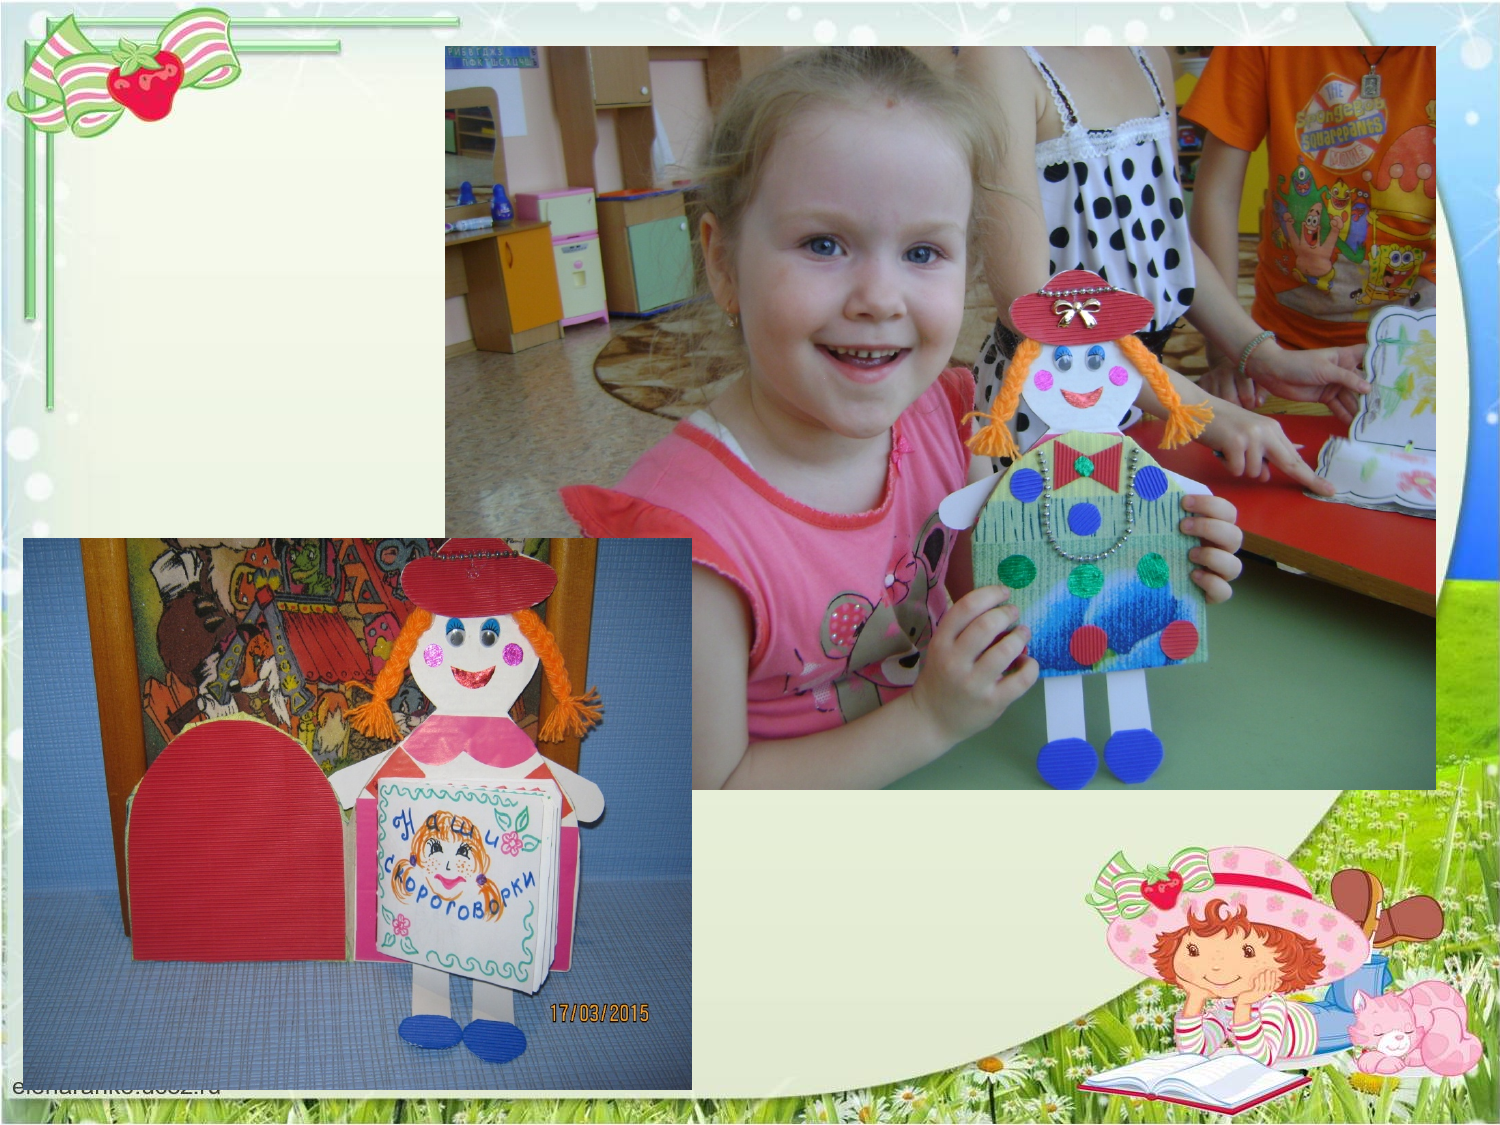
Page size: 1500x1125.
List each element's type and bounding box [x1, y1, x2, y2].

list [445, 46, 1436, 790]
picture [0, 0, 1500, 1125]
